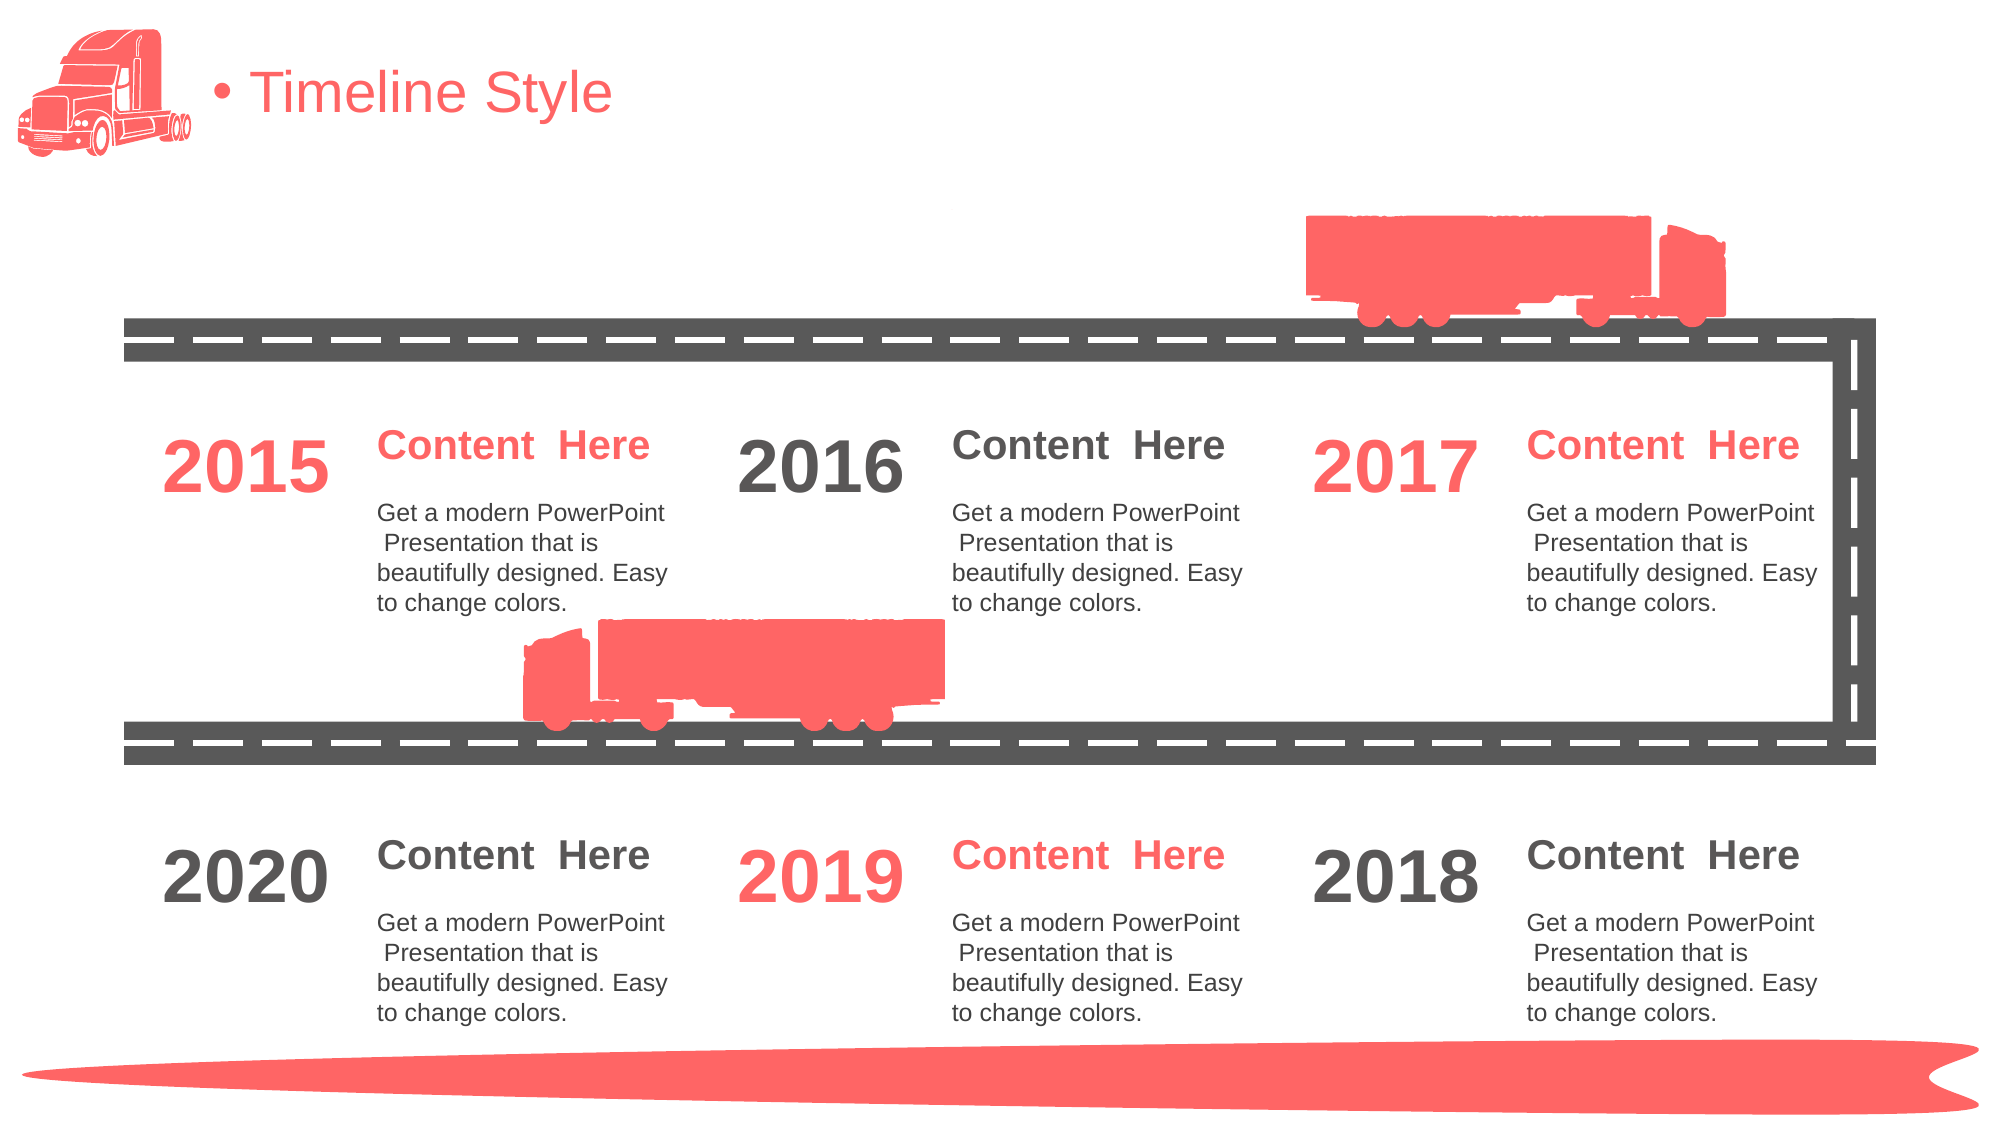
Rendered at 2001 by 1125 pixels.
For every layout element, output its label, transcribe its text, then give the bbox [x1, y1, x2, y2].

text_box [719, 410, 1259, 626]
text_box [1306, 215, 1727, 318]
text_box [719, 820, 1259, 1036]
text_box [523, 619, 945, 721]
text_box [124, 318, 1855, 362]
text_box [1294, 410, 1834, 626]
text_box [144, 410, 684, 626]
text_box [1294, 820, 1834, 1036]
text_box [1631, 519, 2000, 564]
list Timeline Style [197, 54, 2000, 193]
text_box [124, 721, 1876, 765]
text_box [144, 820, 684, 1036]
